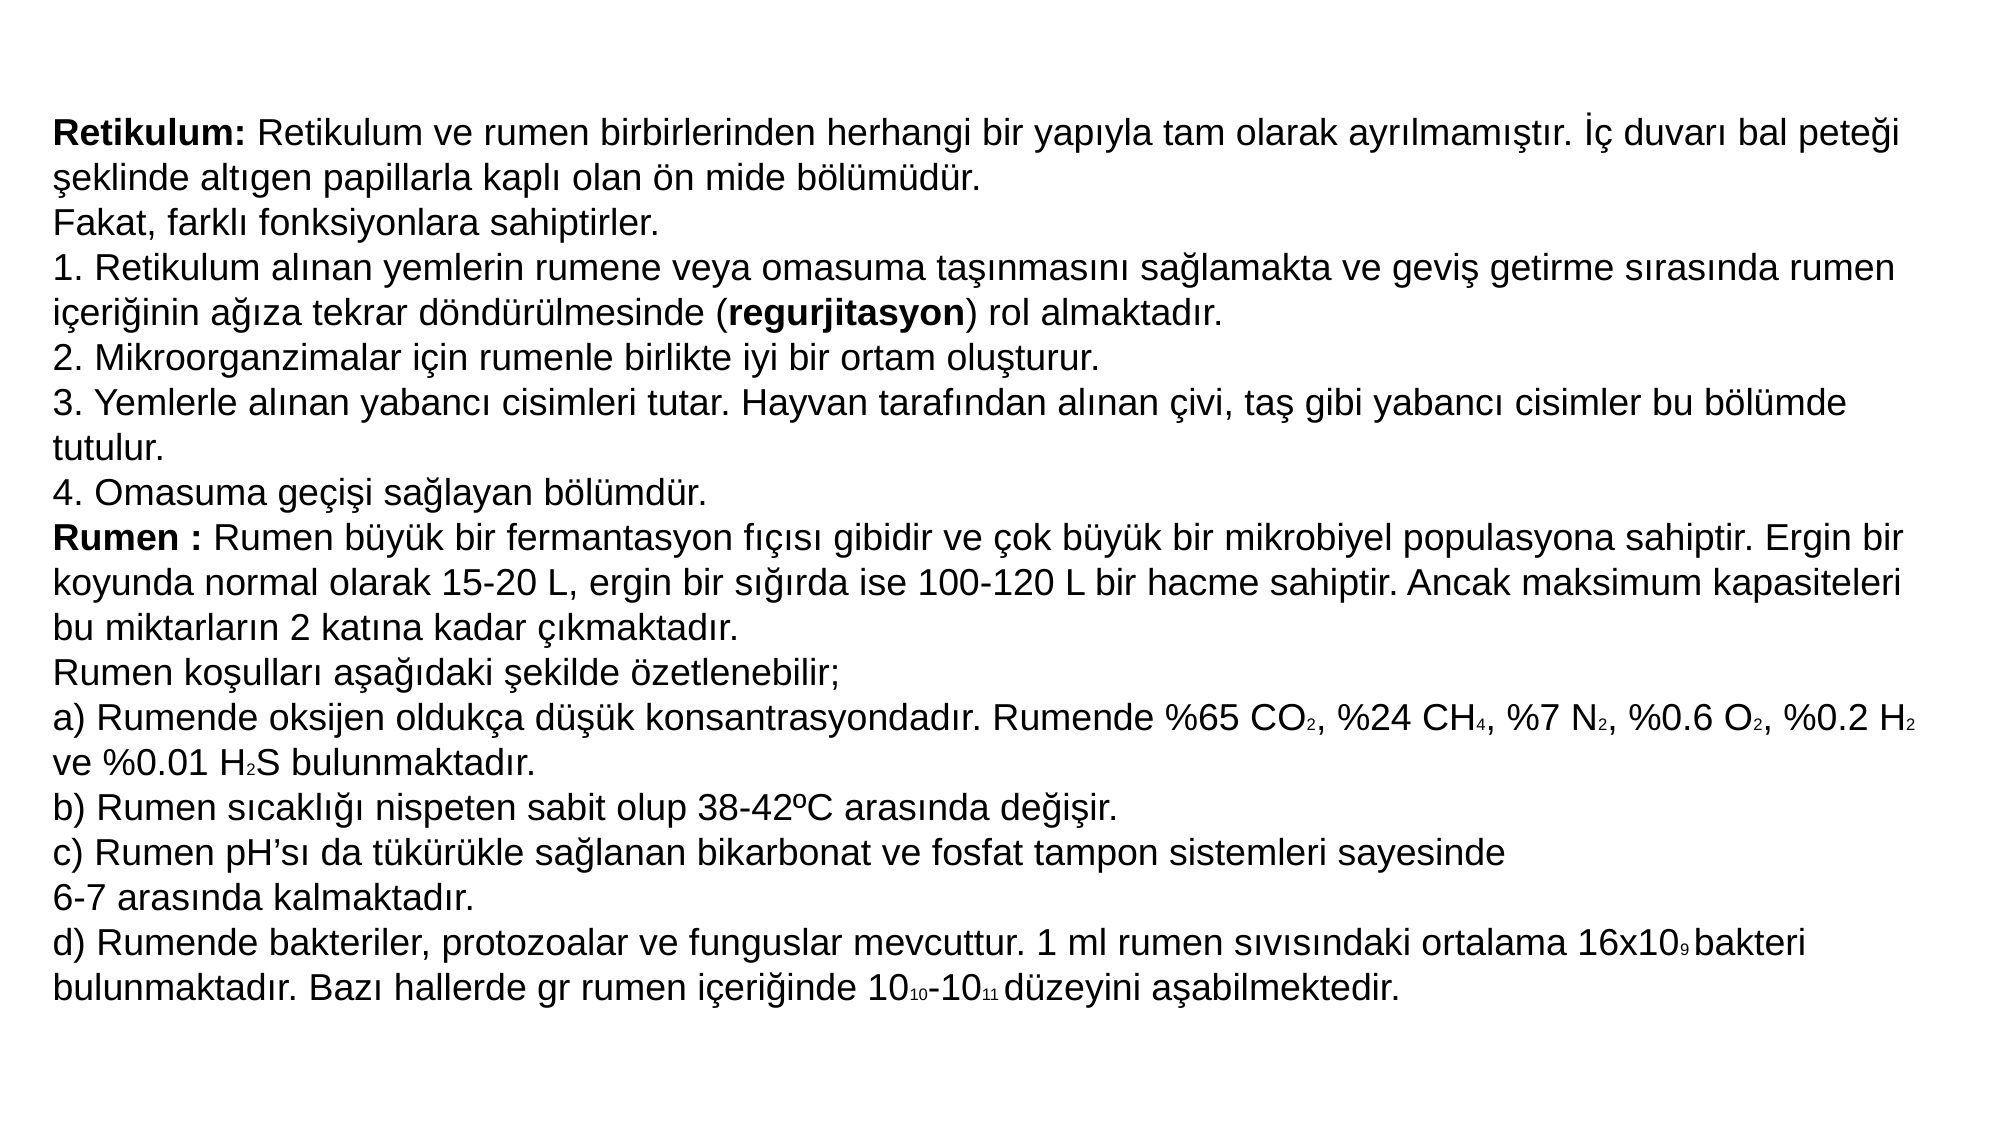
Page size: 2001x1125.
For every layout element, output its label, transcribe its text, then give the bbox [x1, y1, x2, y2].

text_box Retikulum: Retikulum ve rumen birbirlerinden herhangi bir yapıyla tam olarak ayrılmamıştır. İç duvarı bal peteği şeklinde altıgen papillarla kaplı olan ön mide bölümüdür. Fakat, farklı fonksiyonlara sahiptirler. 1. Retikulum alınan yemlerin rumene veya omasuma taşınmasını sağlamakta ve geviş getirme sırasında rumen içeriğinin ağıza tekrar döndürülmesinde (regurjitasyon) rol almaktadır. 2. Mikroorganzimalar için rumenle birlikte iyi bir ortam oluşturur. 3. Yemlerle alınan yabancı cisimleri tutar. Hayvan tarafından alınan çivi, taş gibi yabancı cisimler bu bölümde tutulur. 4. Omasuma geçişi sağlayan bölümdür. Rumen : Rumen büyük bir fermantasyon fıçısı gibidir ve çok büyük bir mikrobiyel populasyona sahiptir. Ergin bir koyunda normal olarak 15-20 L, ergin bir sığırda ise 100-120 L bir hacme sahiptir. Ancak maksimum kapasiteleri bu miktarların 2 katına kadar çıkmaktadır. Rumen koşulları aşağıdaki şekilde özetlenebilir; a) Rumende oksijen oldukça düşük konsantrasyondadır. Rumende %65 CO2, %24 CH4, %7 N2, %0.6 O2, %0.2 H2 ve %0.01 H2S bulunmaktadır. b) Rumen sıcaklığı nispeten sabit olup 38-42ºC arasında değişir. c) Rumen pH’sı da tükürükle sağlanan bikarbonat ve fosfat tampon sistemleri sayesinde 6-7 arasında kalmaktadır. d) Rumende bakteriler, protozoalar ve funguslar mevcuttur. 1 ml rumen sıvısındaki ortalama 16x109 bakteri bulunmaktadır. Bazı hallerde gr rumen içeriğinde 1010-1011 düzeyini aşabilmektedir. [37, 100, 1962, 1016]
